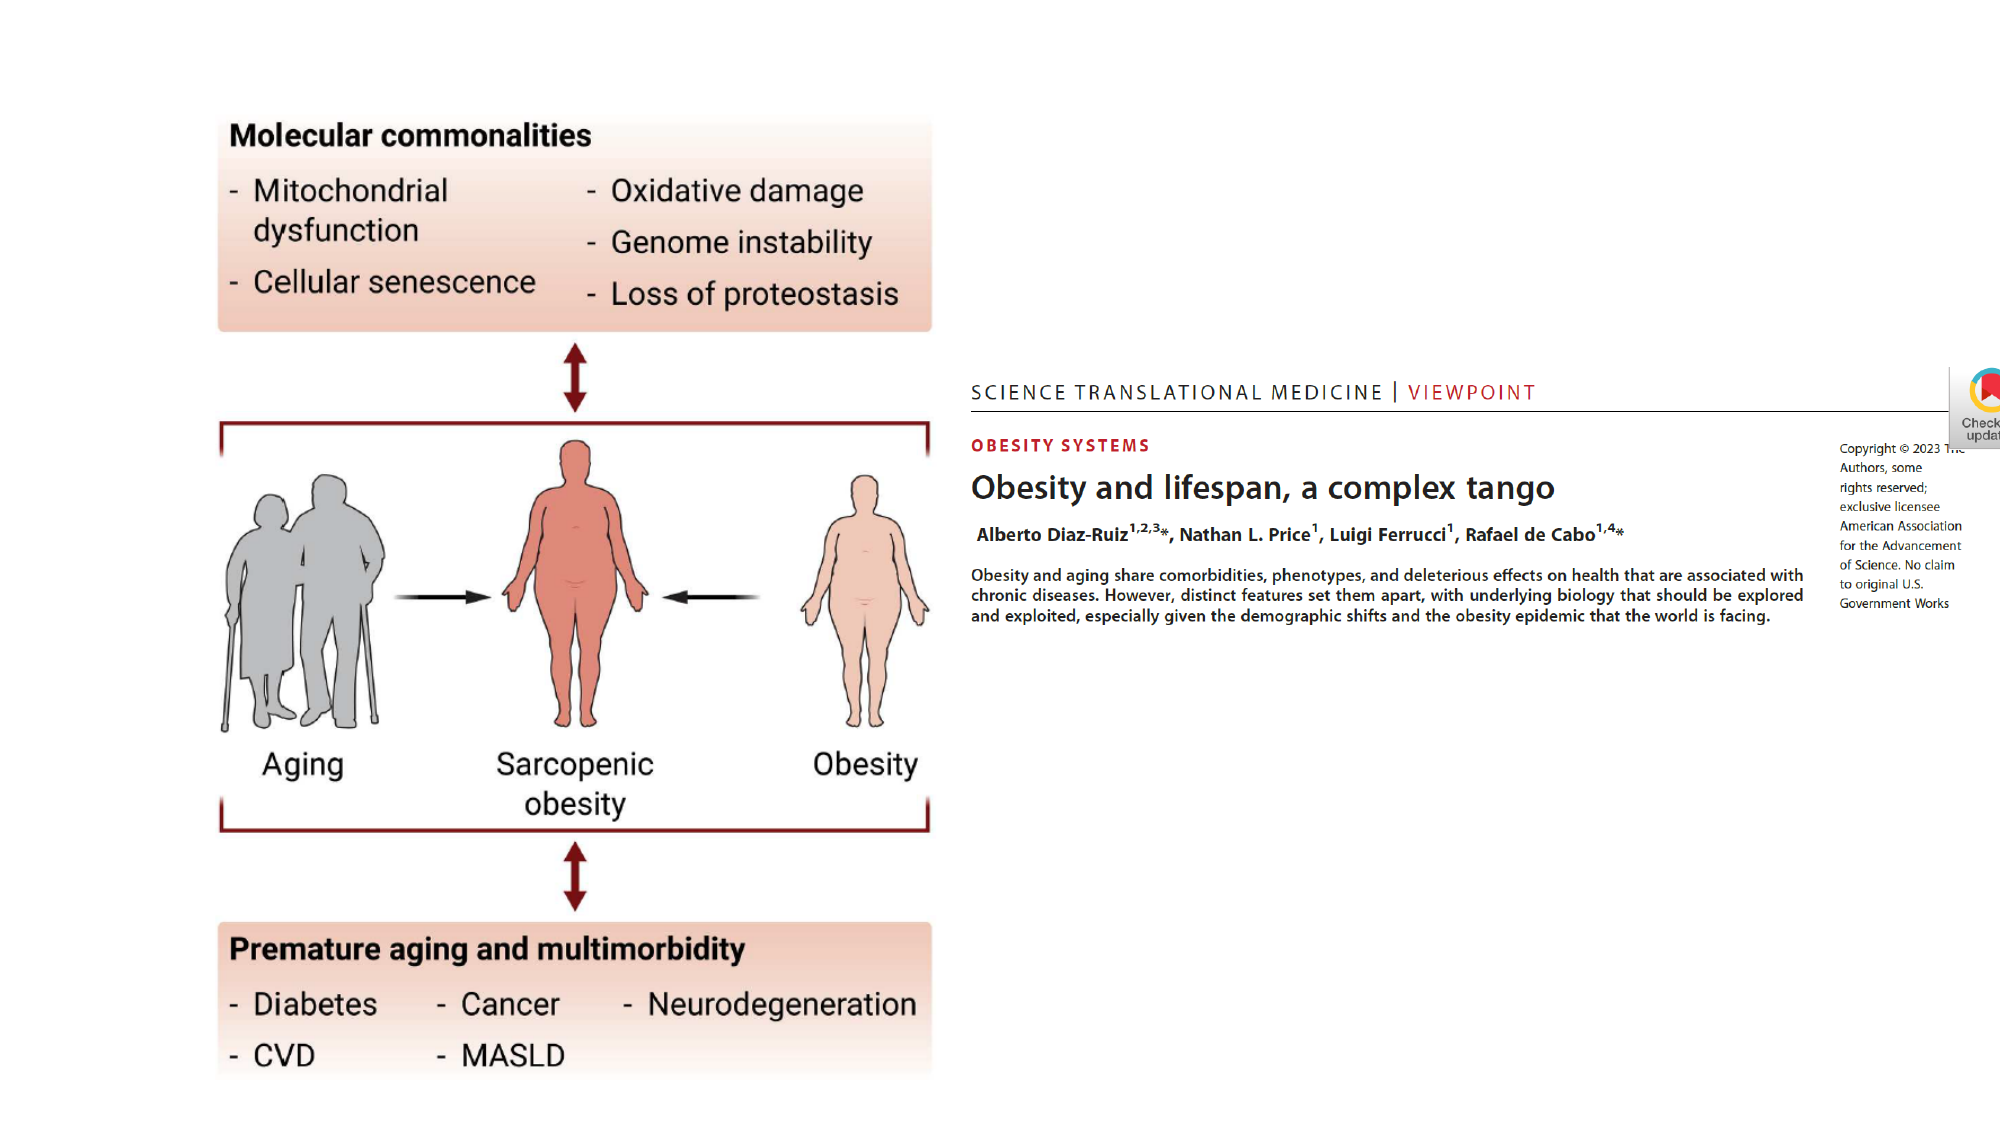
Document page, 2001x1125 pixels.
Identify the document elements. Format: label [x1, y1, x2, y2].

picture [185, 111, 2000, 1089]
